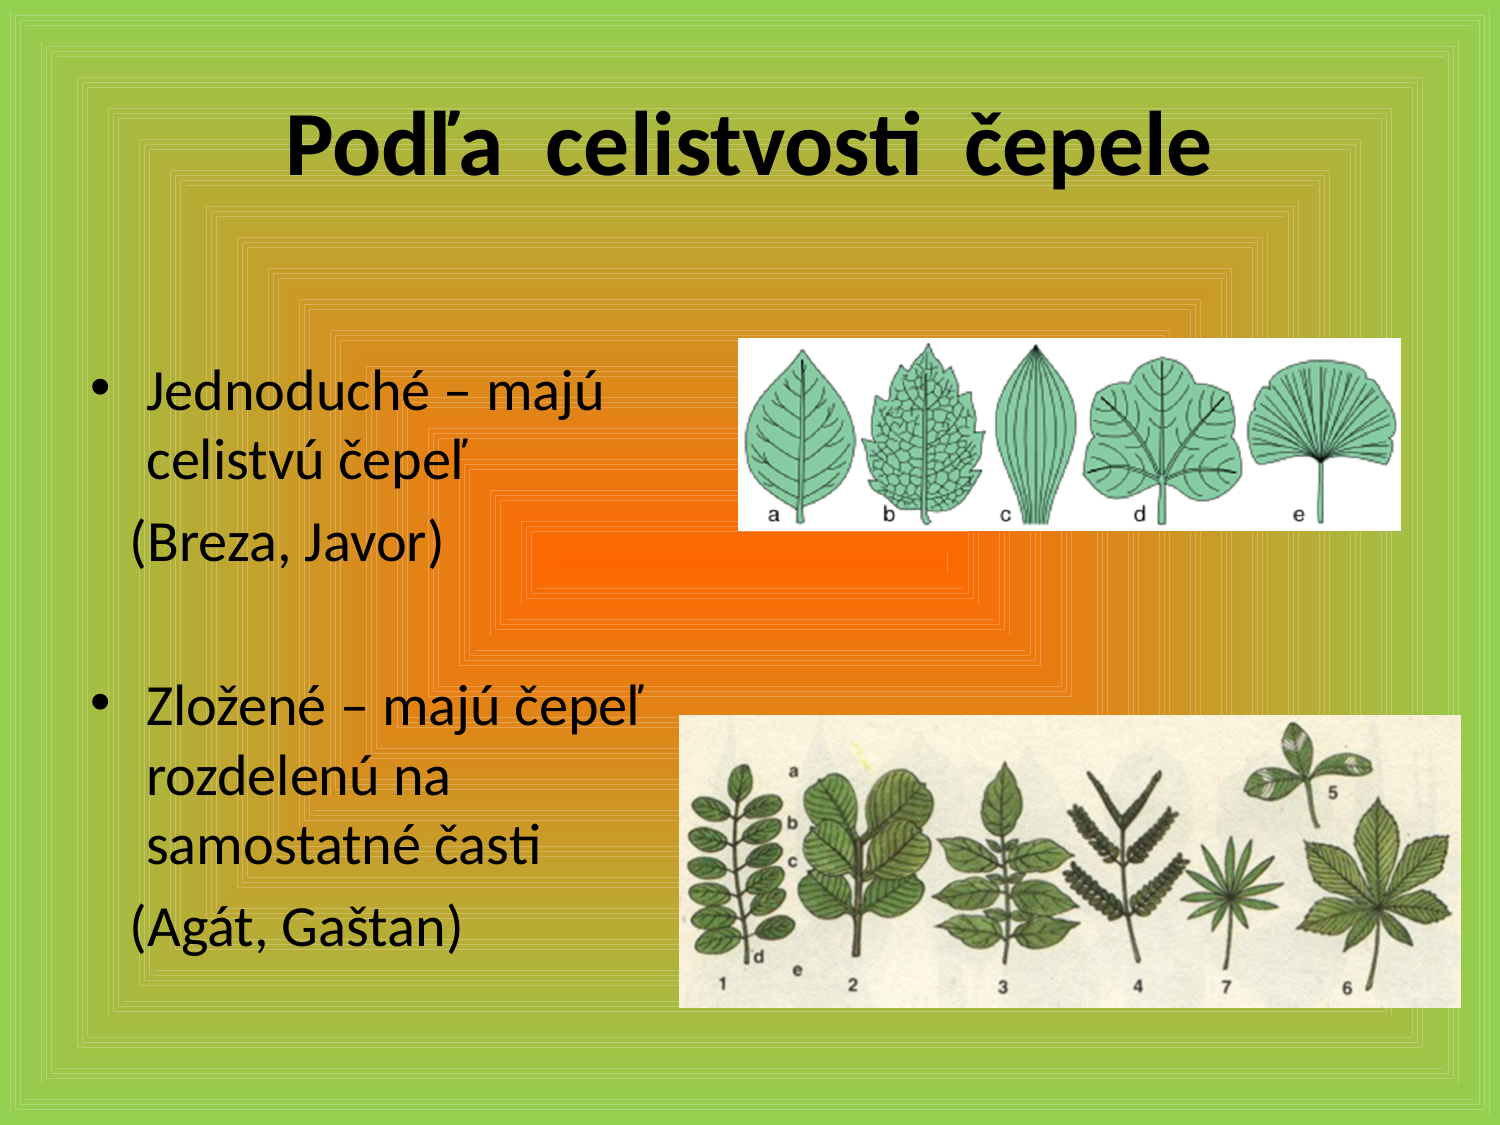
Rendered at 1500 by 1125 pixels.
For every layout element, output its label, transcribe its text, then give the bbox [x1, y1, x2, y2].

title Podľa celistvosti čepele [75, 45, 1425, 233]
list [738, 337, 1401, 531]
picture [678, 715, 1461, 1008]
list Jednoduché – majú celistvú čepeľ (Breza, Javor) Zložené – majú čepeľ rozdelenú na samostatné časti (Agát, Gaštan) [75, 262, 738, 1005]
